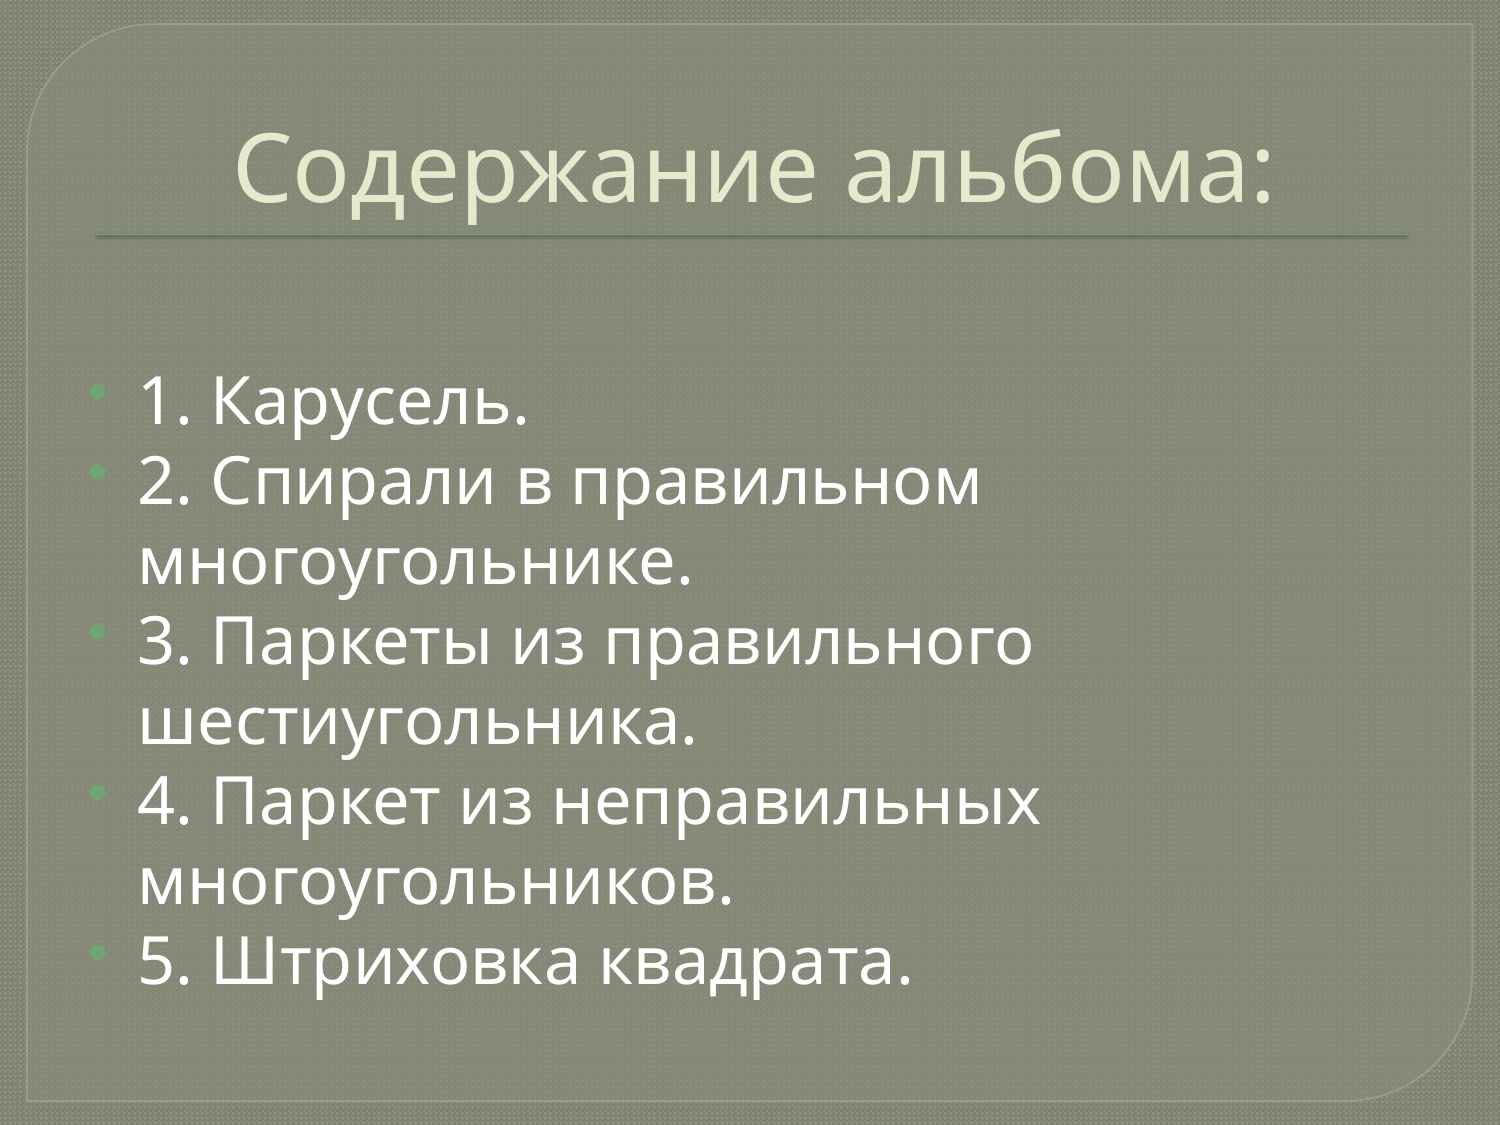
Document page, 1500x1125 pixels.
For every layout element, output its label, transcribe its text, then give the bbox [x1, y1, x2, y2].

list 1. Карусель. 2. Спирали в правильном многоугольнике. 3. Паркеты из правильного шестиугольника. 4. Паркет из неправильных многоугольников. 5. Штриховка квадрата. [75, 270, 1425, 1013]
title Содержание альбома: [75, 41, 1425, 230]
